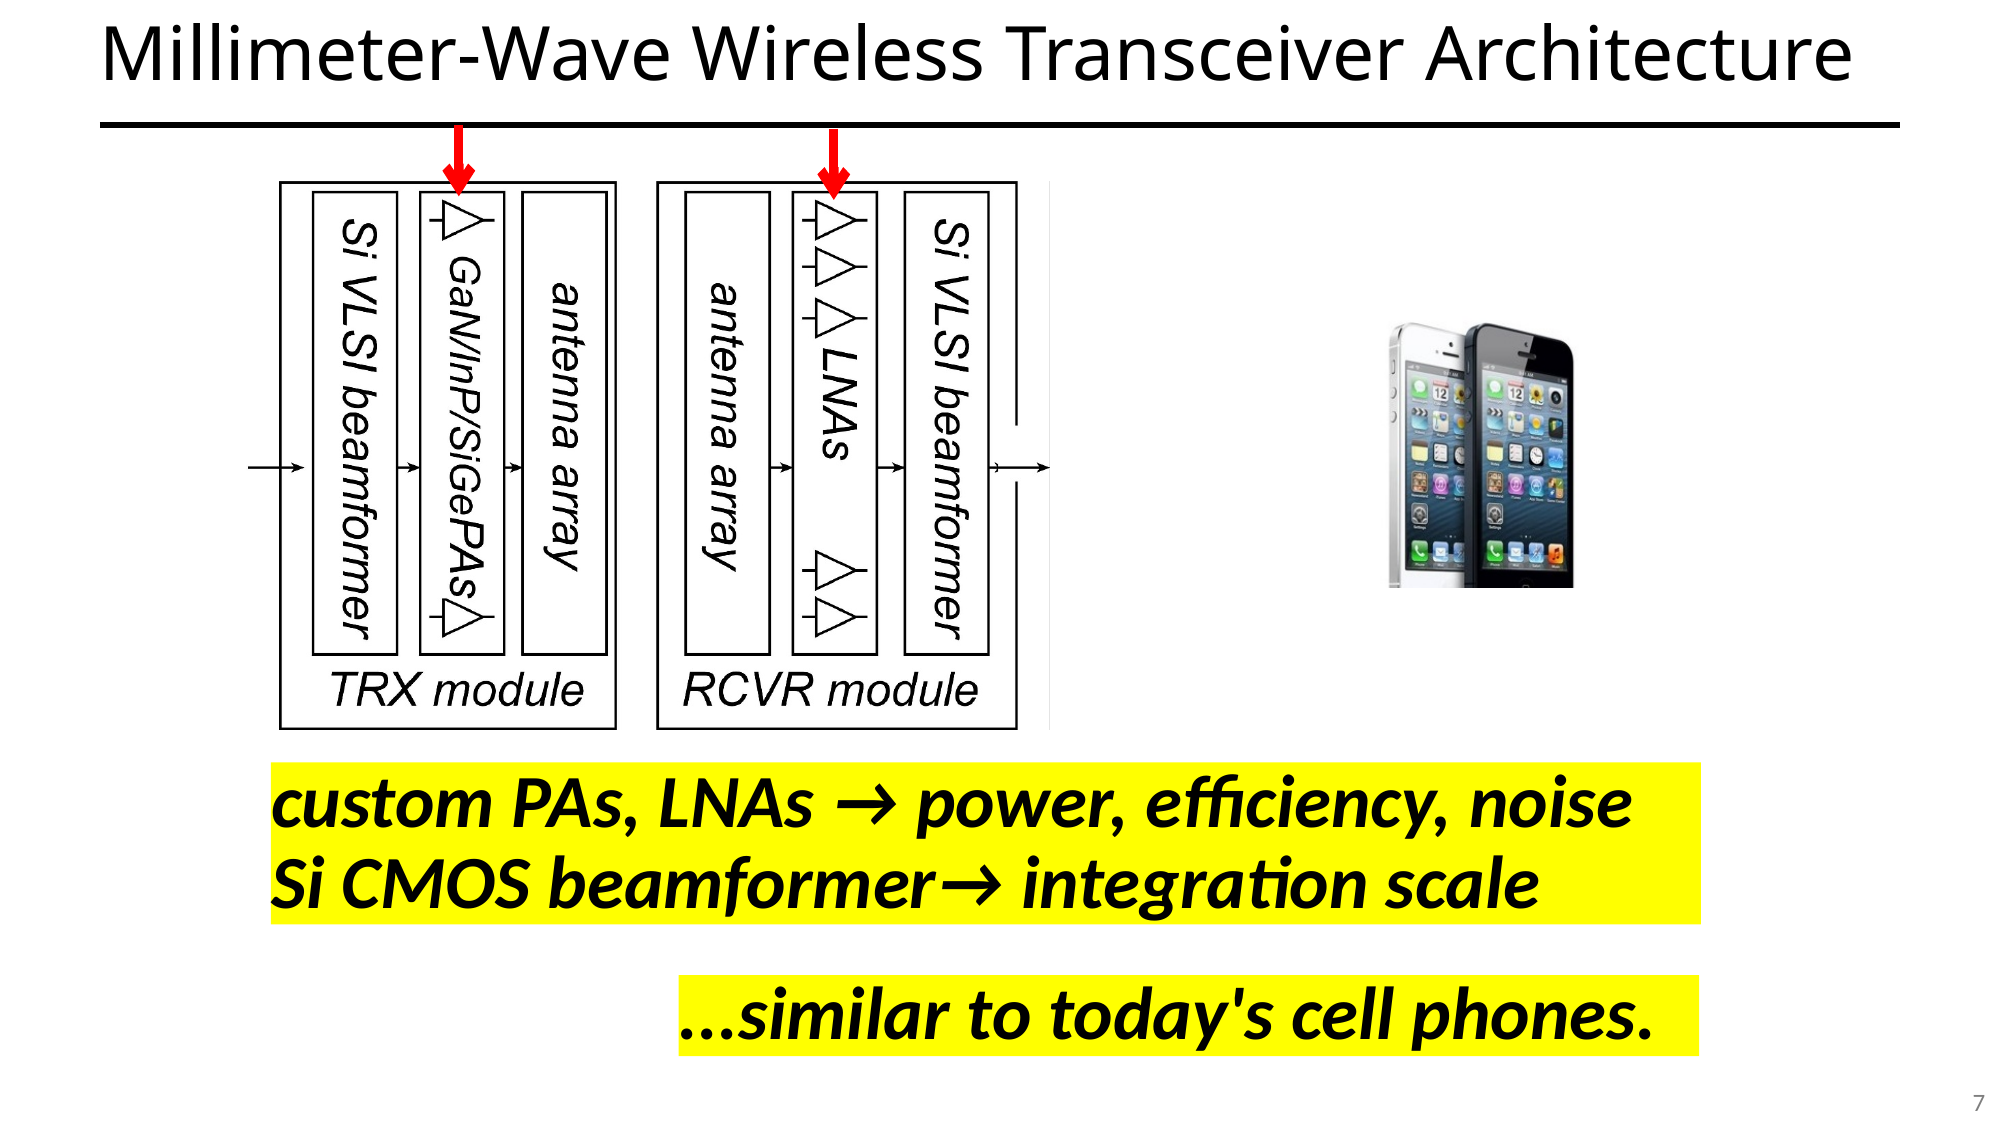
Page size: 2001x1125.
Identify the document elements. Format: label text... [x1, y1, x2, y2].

picture [1364, 312, 1599, 588]
picture [246, 181, 1051, 730]
text_box ...similar to today's cell phones. [678, 975, 1700, 1057]
text_box custom PAs, LNAs → power, efficiency, noise Si CMOS beamformer→ integration scale [270, 762, 1701, 925]
title Millimeter-Wave Wireless Transceiver Architecture [99, 24, 1888, 91]
